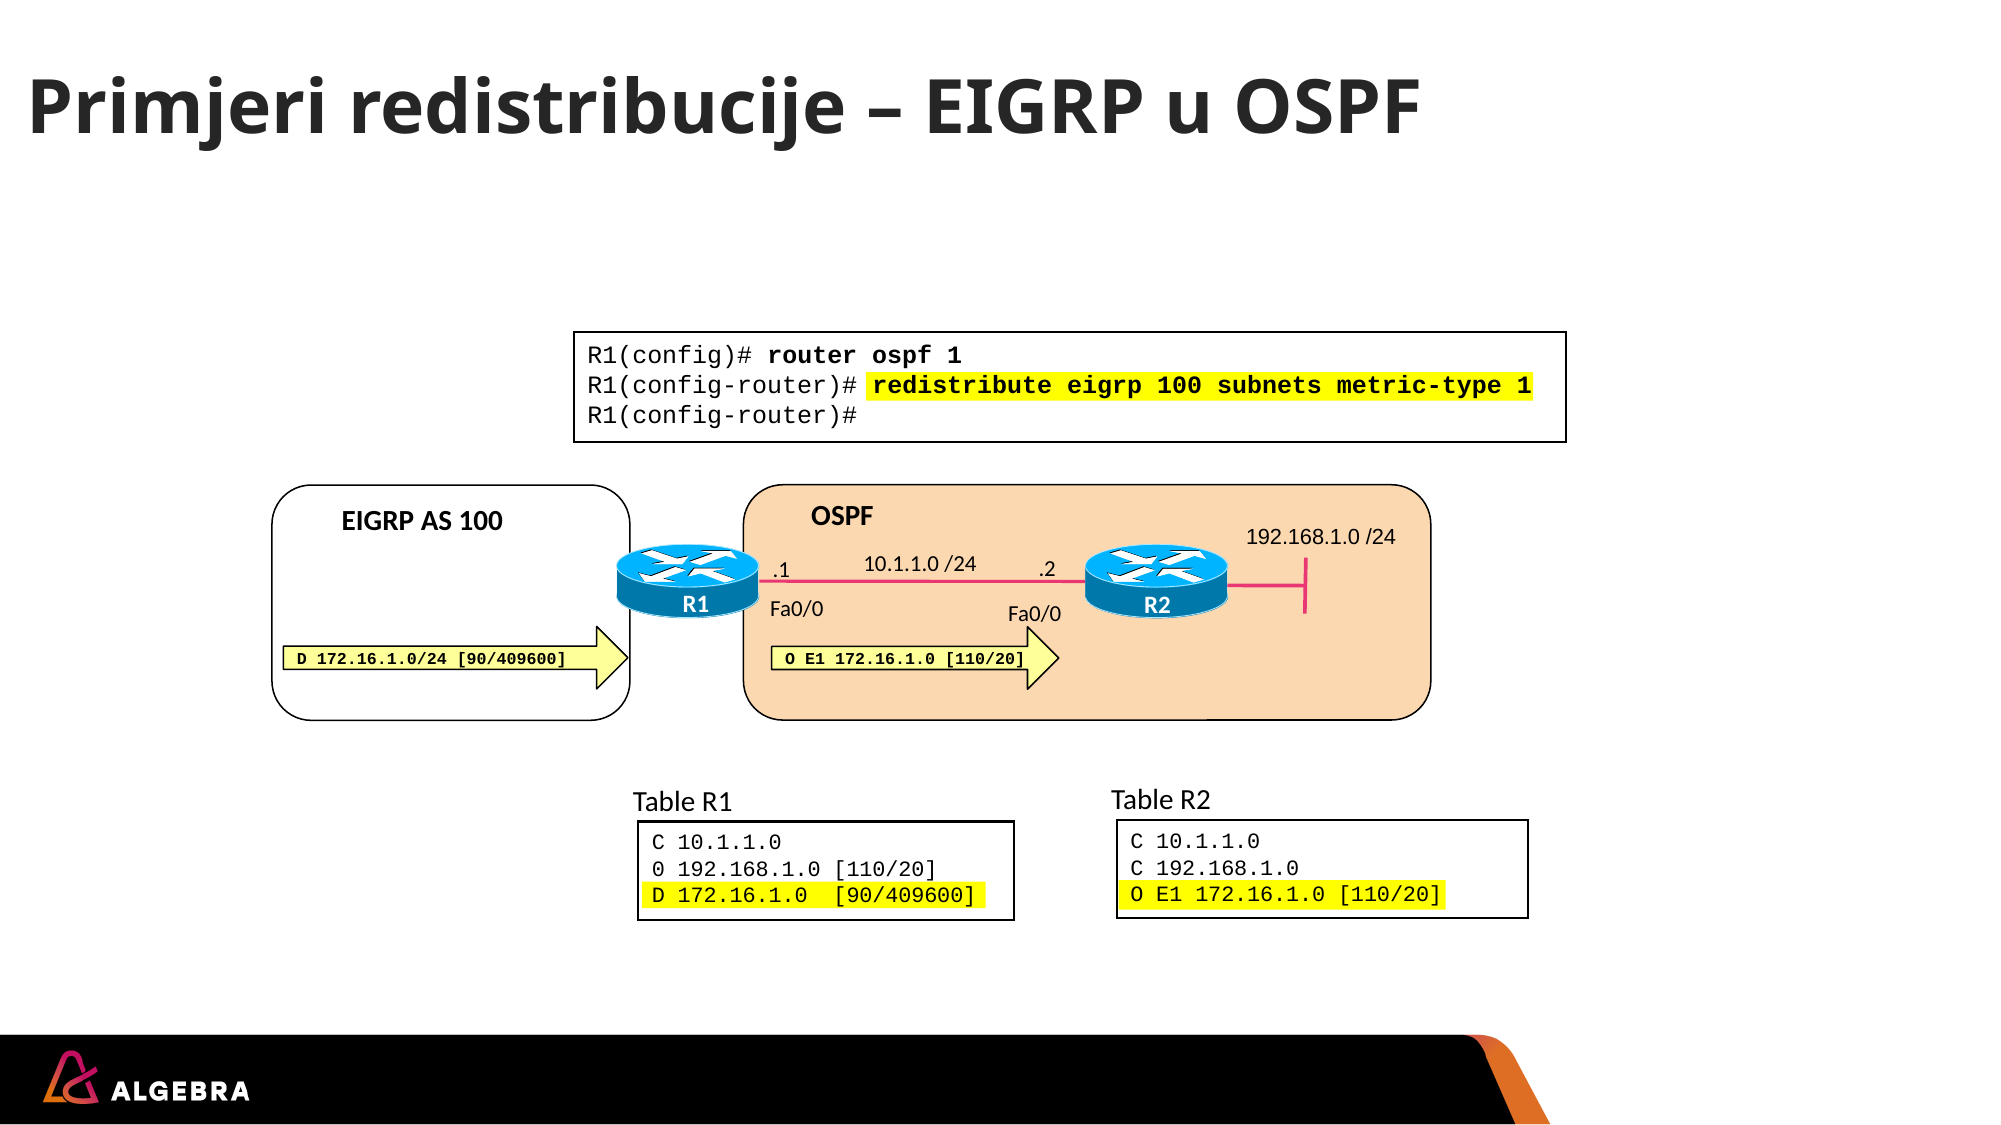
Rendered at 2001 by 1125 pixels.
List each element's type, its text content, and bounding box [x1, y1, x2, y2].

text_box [271, 331, 1566, 920]
title Primjeri redistribucije – EIGRP u OSPF [11, 21, 1989, 198]
picture [0, 1034, 1733, 1125]
